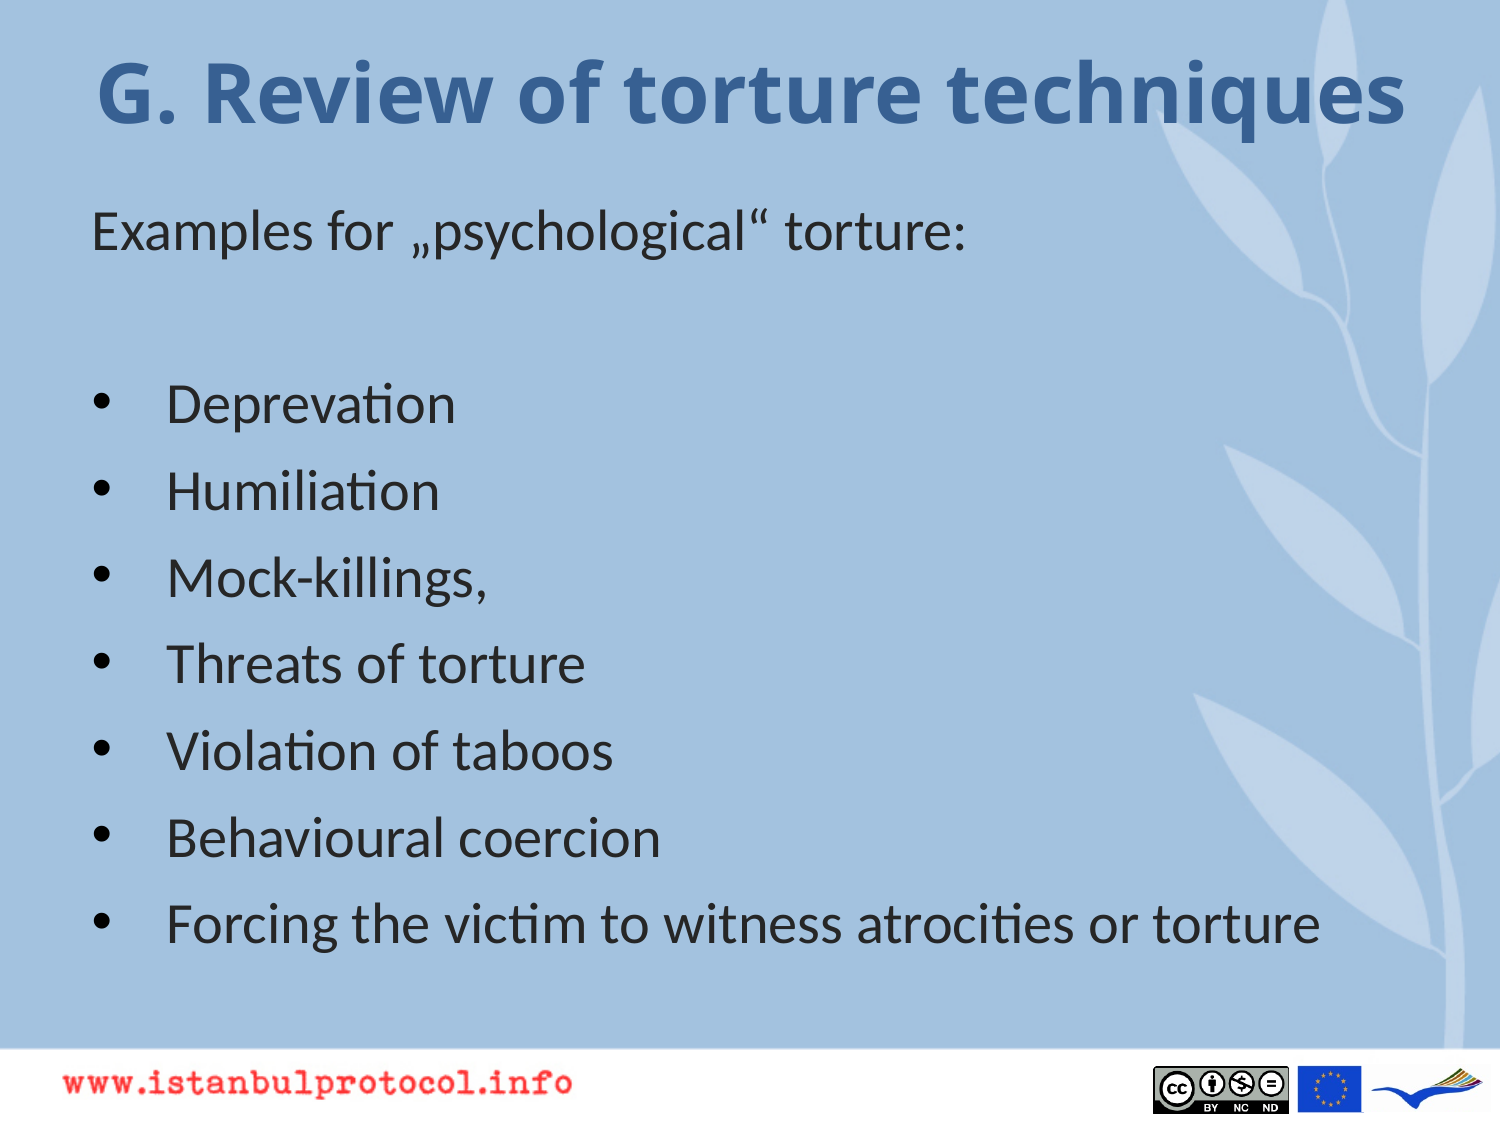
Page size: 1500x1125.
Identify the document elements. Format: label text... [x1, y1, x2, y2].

picture [0, 0, 1500, 1125]
title G. Review of torture techniques [76, 0, 1427, 184]
list Examples for „psychological“ torture: Deprevation Humiliation Mock-killings, Threats of torture Violation of taboos Behavioural coercion Forcing the victim to witness atrocities or torture [76, 184, 1427, 1005]
